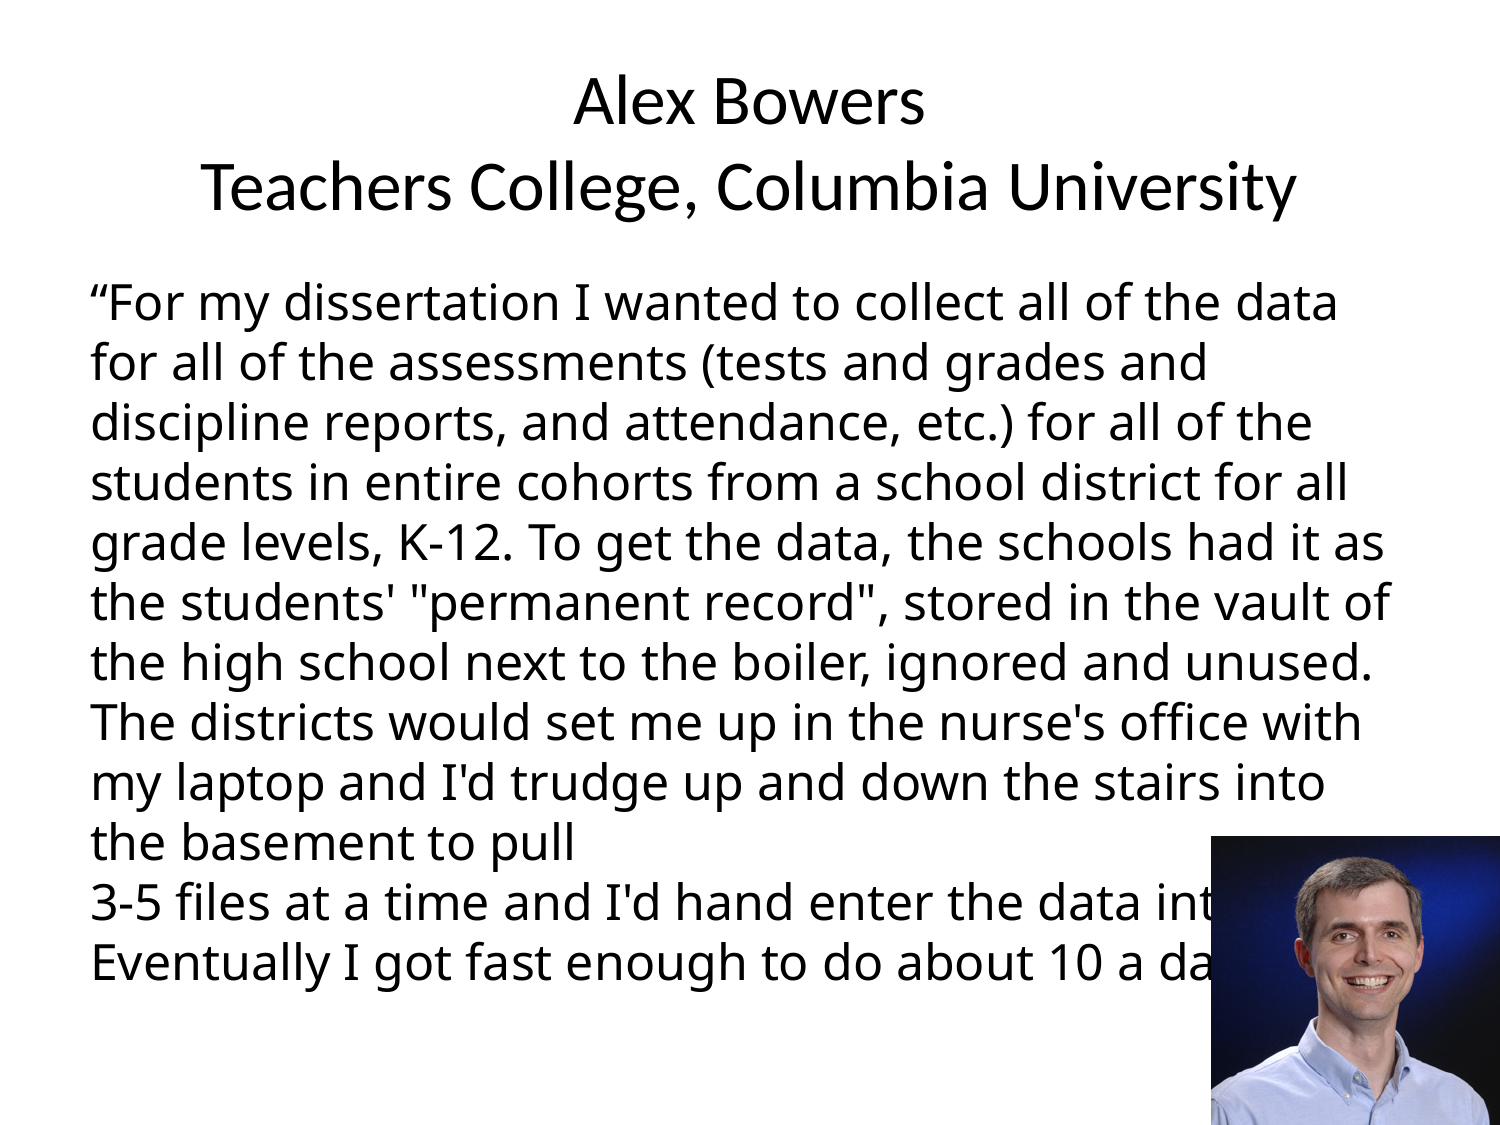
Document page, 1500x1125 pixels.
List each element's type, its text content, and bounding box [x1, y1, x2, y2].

list “For my dissertation I wanted to collect all of the data for all of the assessments (tests and grades and discipline reports, and attendance, etc.) for all of the students in entire cohorts from a school district for all grade levels, K-12. To get the data, the schools had it as the students' "permanent record", stored in the vault of the high school next to the boiler, ignored and unused. The districts would set me up in the nurse's office with my laptop and I'd trudge up and down the stairs into the basement to pull 3-5 files at a time and I'd hand enter the data into SPSS. Eventually I got fast enough to do about 10 a day, max.” [75, 262, 1428, 1005]
picture [1211, 836, 1500, 1125]
title Alex Bowers Teachers College, Columbia University [0, 45, 1500, 233]
